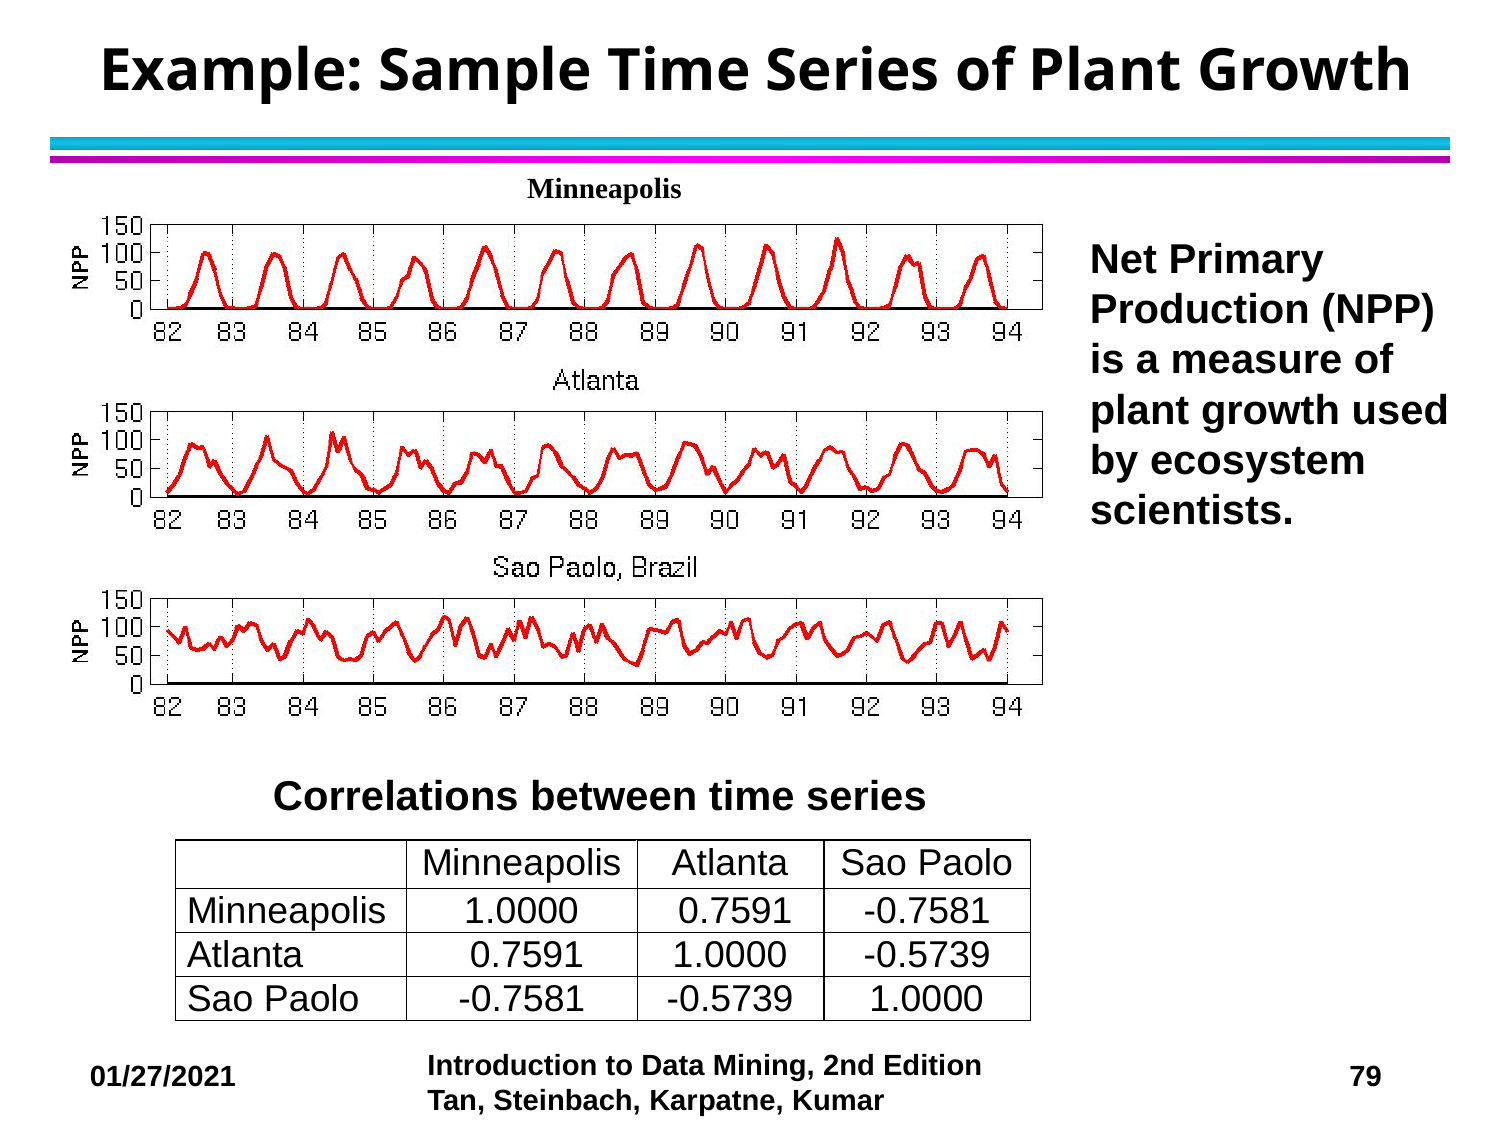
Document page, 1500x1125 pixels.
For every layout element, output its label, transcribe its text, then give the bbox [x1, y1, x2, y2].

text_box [0, 162, 1151, 763]
text_box Net Primary Production (NPP) is a measure of plant growth used by ecosystem scientists. [1154, 224, 1475, 540]
text_box Example: Sample Time Series of Plant Growth [49, 24, 1463, 110]
text_box Correlations between time series [149, 771, 1050, 825]
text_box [174, 839, 1097, 1051]
